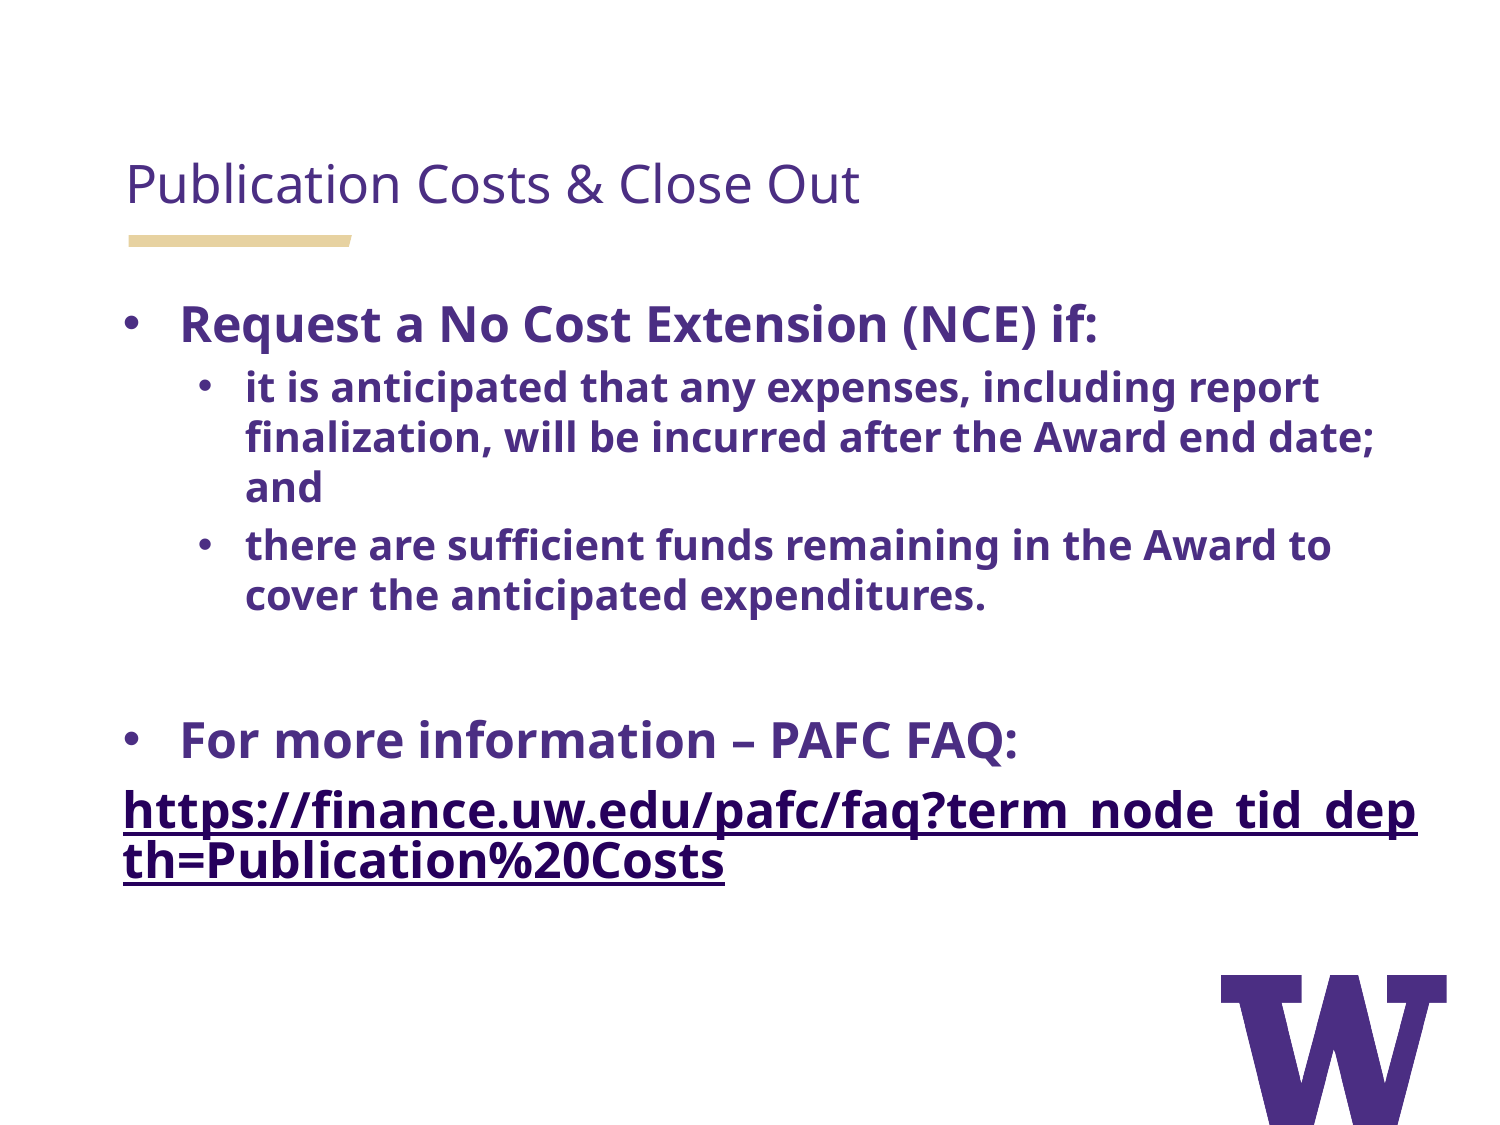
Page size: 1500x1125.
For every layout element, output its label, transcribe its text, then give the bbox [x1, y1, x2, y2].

picture [1221, 975, 1447, 1125]
picture [128, 235, 352, 247]
list Publication Costs & Close Out [110, 60, 1453, 224]
list Request a No Cost Extension (NCE) if: it is anticipated that any expenses, including report finalization, will be incurred after the Award end date; and there are sufficient funds remaining in the Award to cover the anticipated expenditures. For more information – PAFC FAQ: https://finance.uw.edu/pafc/faq?term_node_tid_depth=Publication%20Costs [108, 284, 1453, 944]
